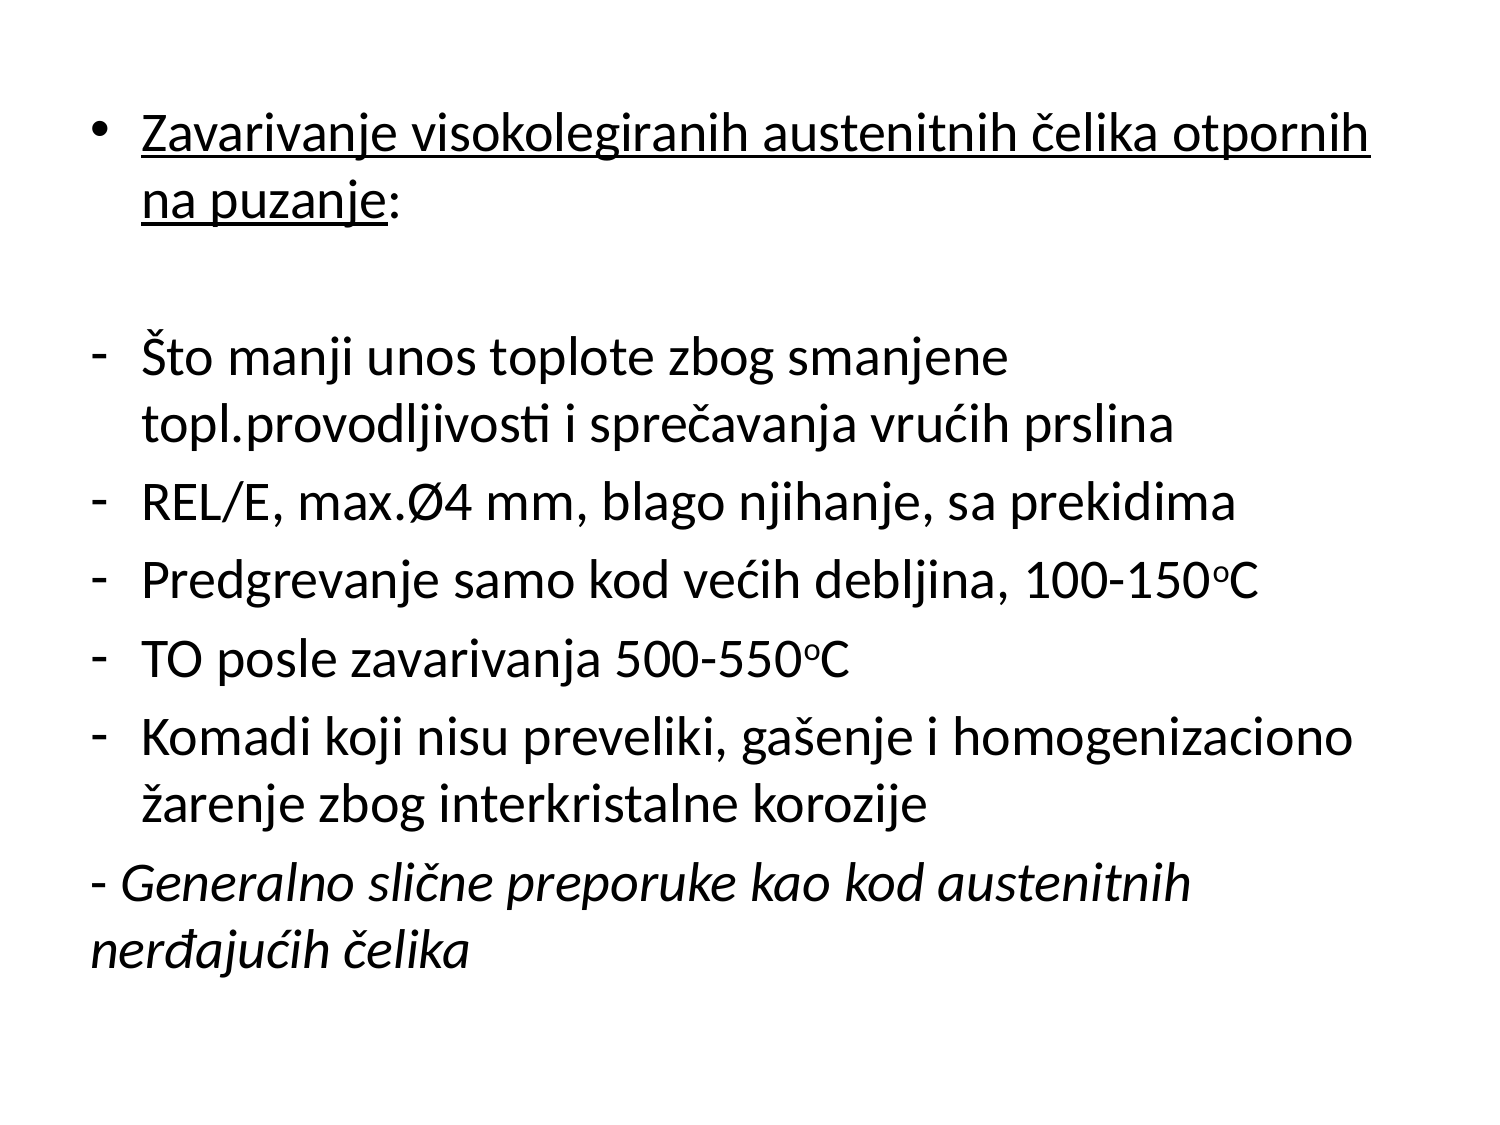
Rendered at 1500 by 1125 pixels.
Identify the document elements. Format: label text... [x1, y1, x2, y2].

list Zavarivanje visokolegiranih austenitnih čelika otpornih na puzanje: Što manji unos toplote zbog smanjene topl.provodljivosti i sprečavanja vrućih prslina REL/E, max.Ø4 mm, blago njihanje, sa prekidima Predgrevanje samo kod većih debljina, 100-150oC TO posle zavarivanja 500-550oC Komadi koji nisu preveliki, gašenje i homogenizaciono žarenje zbog interkristalne korozije - Generalno slične preporuke kao kod austenitnih nerđajućih čelika [75, 87, 1425, 1005]
